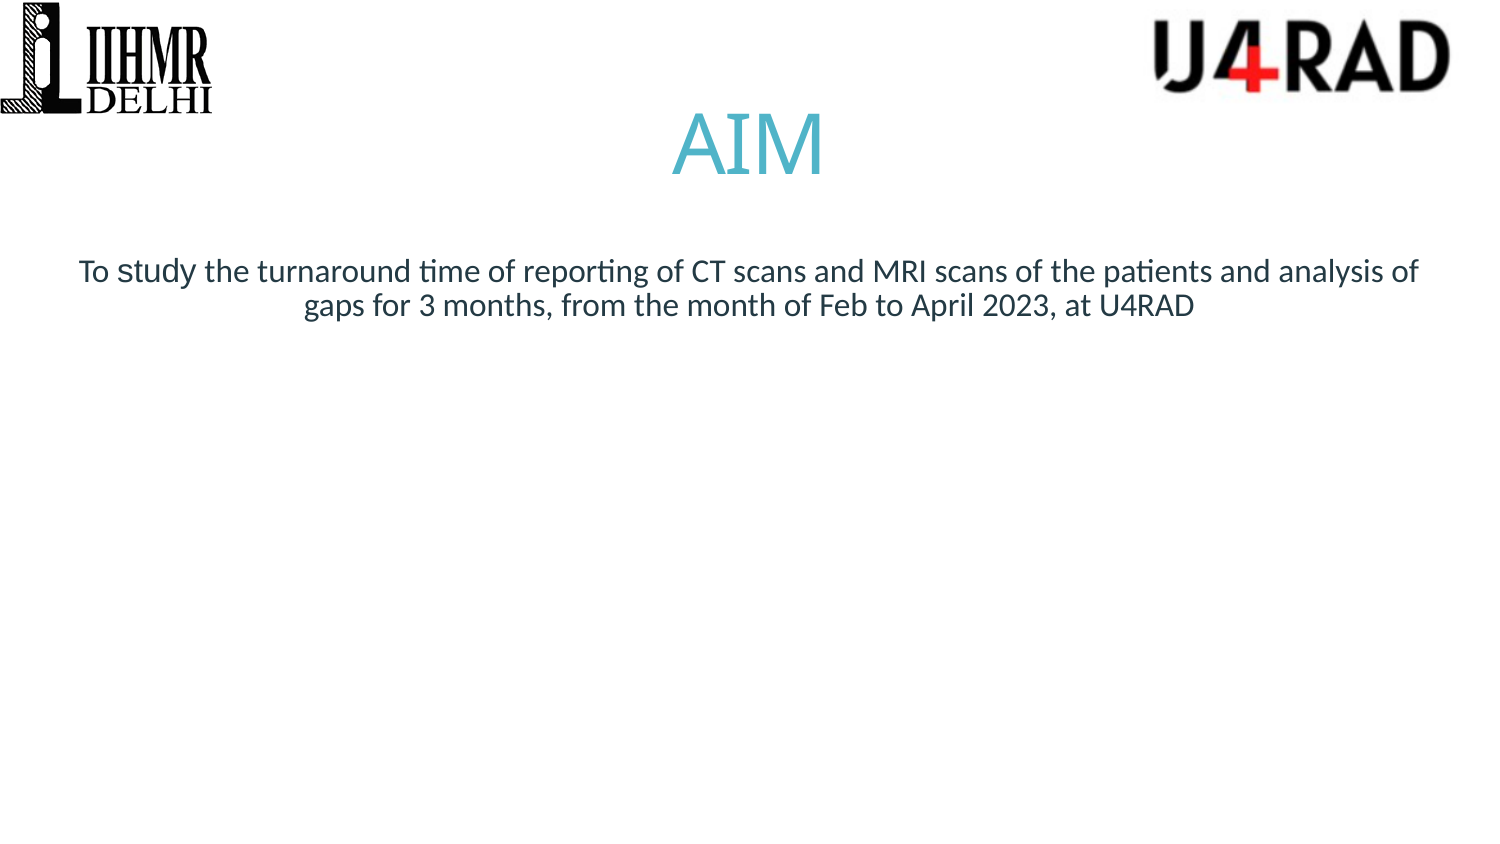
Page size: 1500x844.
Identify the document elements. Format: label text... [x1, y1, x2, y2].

picture [1143, 0, 1459, 115]
picture [0, 0, 225, 115]
list To study the turnaround time of reporting of CT scans and MRI scans of the patients and analysis of gaps for 3 months, from the month of Feb to April 2023, at U4RAD [51, 240, 1449, 750]
title AIM [51, 86, 1449, 207]
